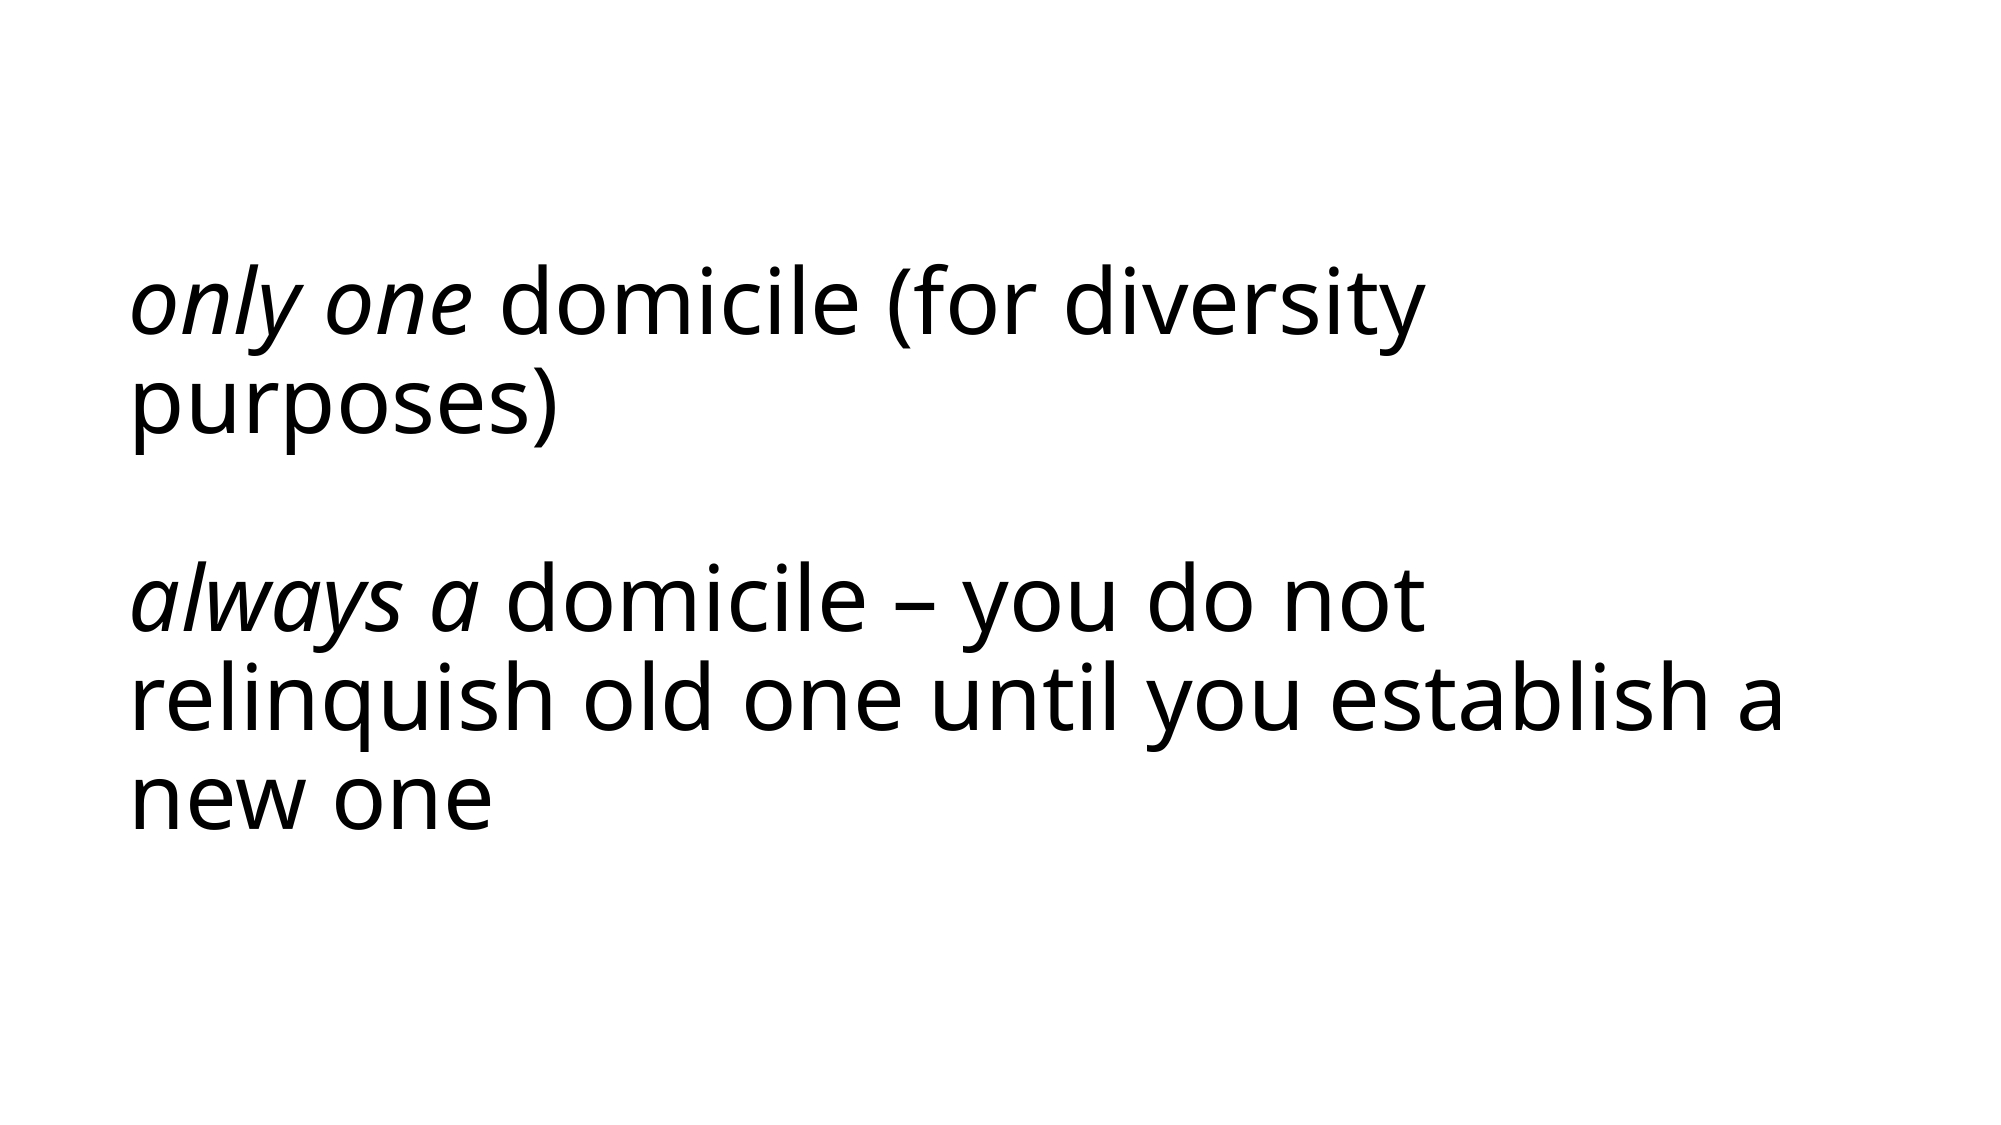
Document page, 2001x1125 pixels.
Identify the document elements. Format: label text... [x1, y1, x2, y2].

title only one domicile (for diversity purposes) always a domicile – you do not relinquish old one until you establish a new one [113, 59, 1863, 1046]
